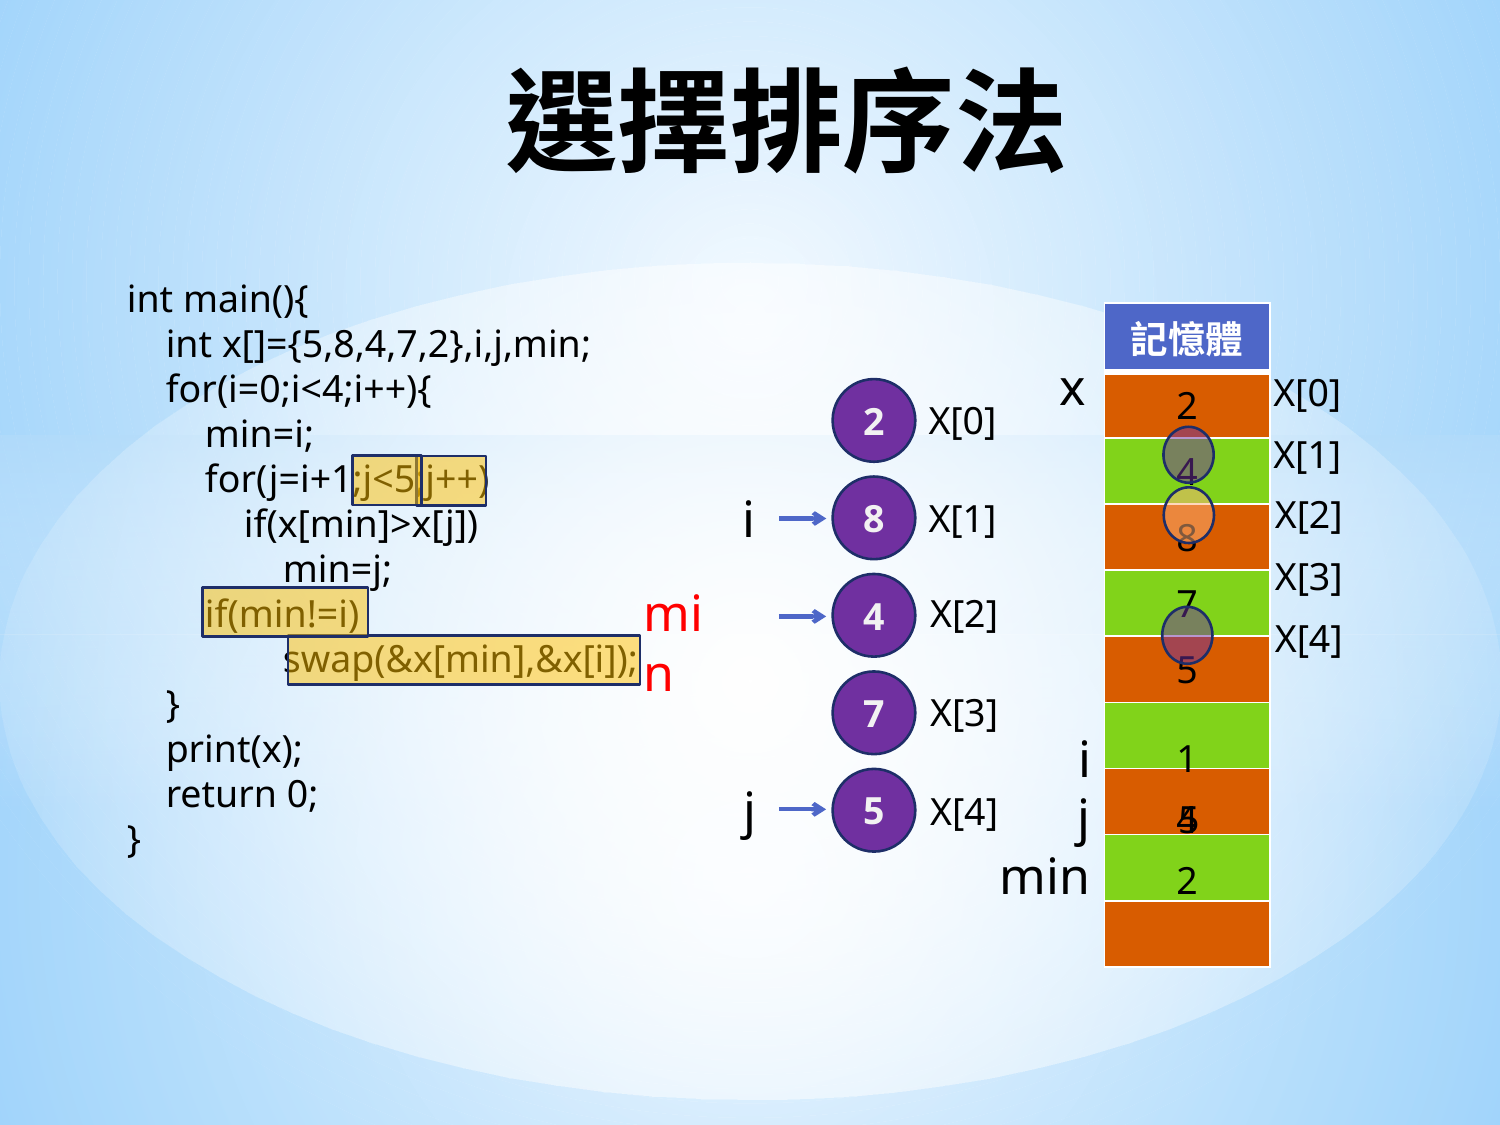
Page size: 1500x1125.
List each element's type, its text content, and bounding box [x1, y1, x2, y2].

text_box 1 [1161, 728, 1213, 788]
text_box 5 [1163, 788, 1215, 849]
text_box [832, 476, 916, 560]
title 選擇排序法 [183, 43, 1361, 339]
text_box X[2] [921, 582, 1013, 643]
text_box X[0] [1258, 361, 1357, 422]
text_box [287, 634, 641, 686]
table_cell [1106, 835, 1161, 900]
text_box [351, 454, 423, 506]
text_box X[1] [921, 487, 1012, 548]
text_box X[0] [921, 389, 1012, 449]
text_box [415, 455, 487, 507]
text_box j [1063, 778, 1106, 837]
text_box X[1] [1258, 423, 1357, 484]
table_cell [1105, 703, 1269, 768]
table_cell 8 [1105, 505, 1269, 569]
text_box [832, 378, 916, 462]
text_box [726, 480, 827, 557]
text_box int main(){ int x[]={5,8,4,7,2},i,j,min; for(i=0;i<4;i++){ min=i; for(j=i+1;j<5;j++) if(x[min]>x[j]) min=j; if(min!=i) swap(&x[min],&x[i]); } print(x); return 0; } [112, 267, 786, 867]
table_header 記憶體 [1105, 339, 1269, 369]
table_cell [1105, 902, 1269, 966]
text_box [832, 573, 916, 657]
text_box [628, 573, 827, 650]
text_box 2 [1161, 849, 1213, 910]
text_box X[2] [1259, 484, 1358, 544]
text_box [725, 771, 827, 848]
table_cell [1213, 769, 1269, 834]
table_cell 5 [1105, 637, 1269, 702]
table_cell 7 [1105, 571, 1269, 635]
text_box [1162, 425, 1215, 485]
table_cell 2 [1105, 375, 1269, 437]
text_box [1162, 486, 1216, 545]
text_box X[3] [1259, 545, 1358, 606]
text_box i [1064, 720, 1107, 796]
table_cell [1106, 769, 1161, 834]
text_box min [919, 837, 1106, 913]
text_box X[4] [921, 780, 1013, 837]
table_cell 4 [1105, 439, 1259, 503]
text_box x [1045, 347, 1102, 423]
text_box [1160, 605, 1214, 666]
text_box X[3] [921, 682, 1013, 742]
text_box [832, 768, 916, 852]
text_box [201, 586, 369, 638]
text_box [832, 671, 916, 755]
table_cell [1213, 835, 1269, 900]
text_box X[4] [1259, 607, 1358, 668]
